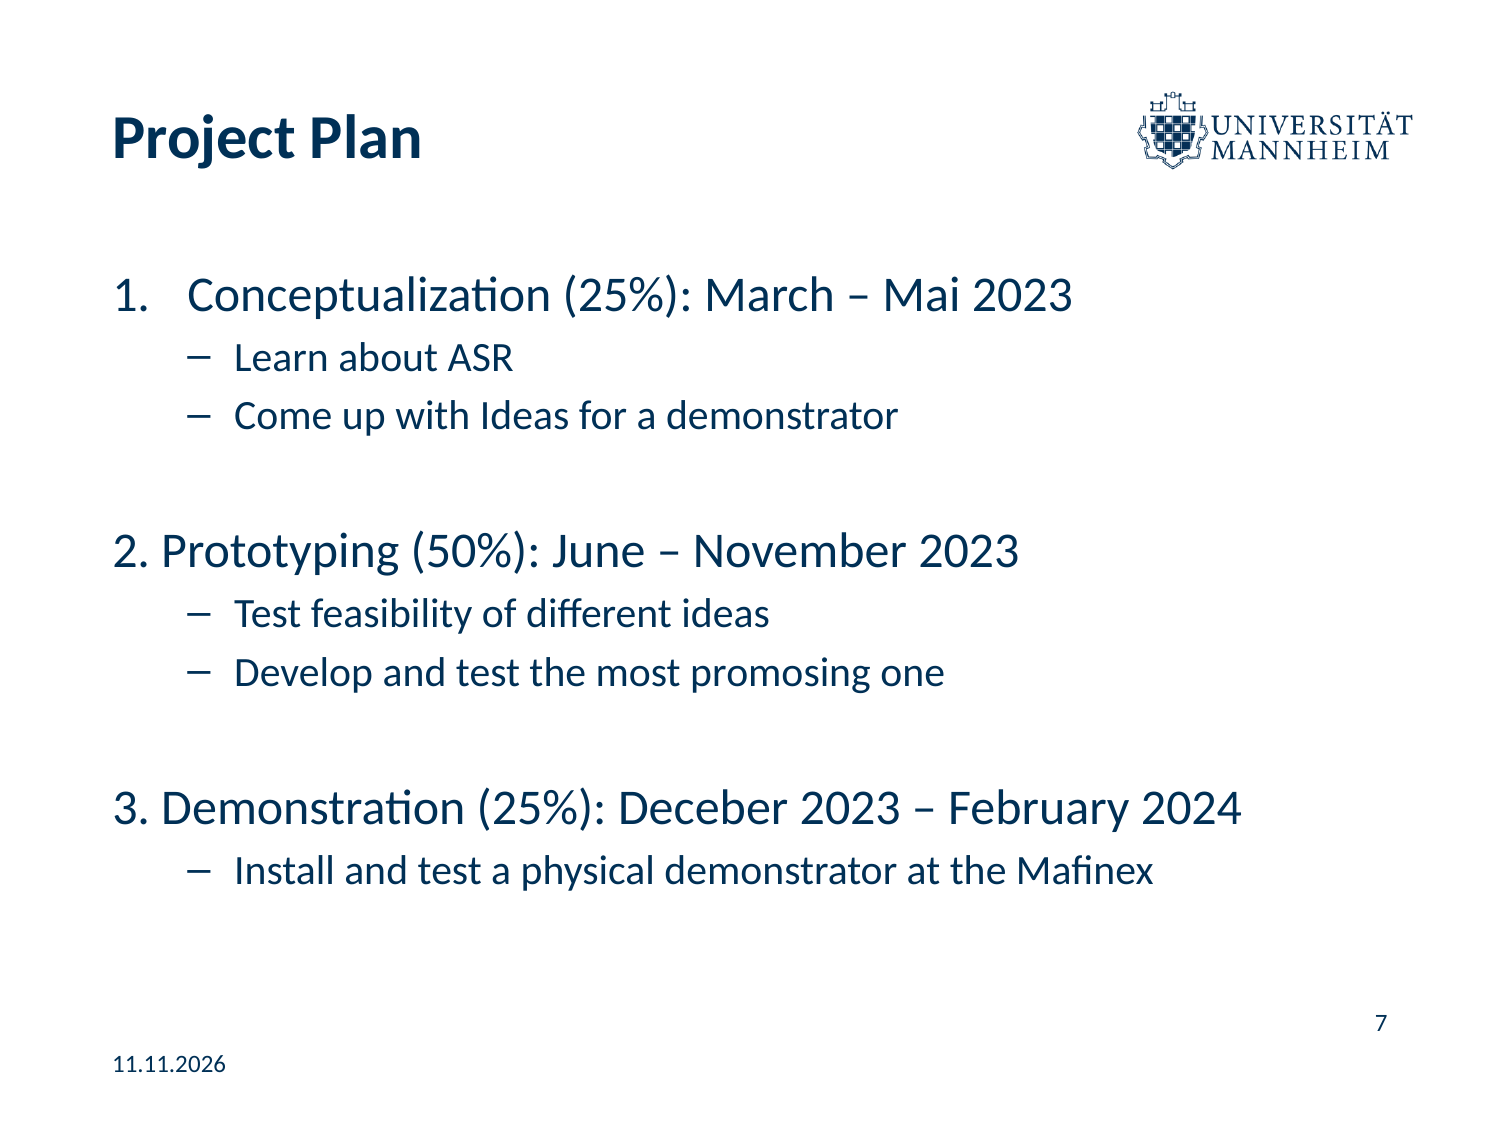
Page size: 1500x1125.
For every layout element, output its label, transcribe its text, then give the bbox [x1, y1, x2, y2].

picture [1095, 58, 1454, 211]
list Conceptualization (25%): March – Mai 2023 Learn about ASR Come up with Ideas for a demonstrator 2. Prototyping (50%): June – November 2023 Test feasibility of different ideas Develop and test the most promosing one 3. Demonstration (25%): Deceber 2023 – February 2024 Install and test a physical demonstrator at the Mafinex [112, 261, 1388, 955]
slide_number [112, 1047, 463, 1078]
slide_number 7 [1214, 1006, 1388, 1036]
title Project Plan [112, 95, 1011, 261]
